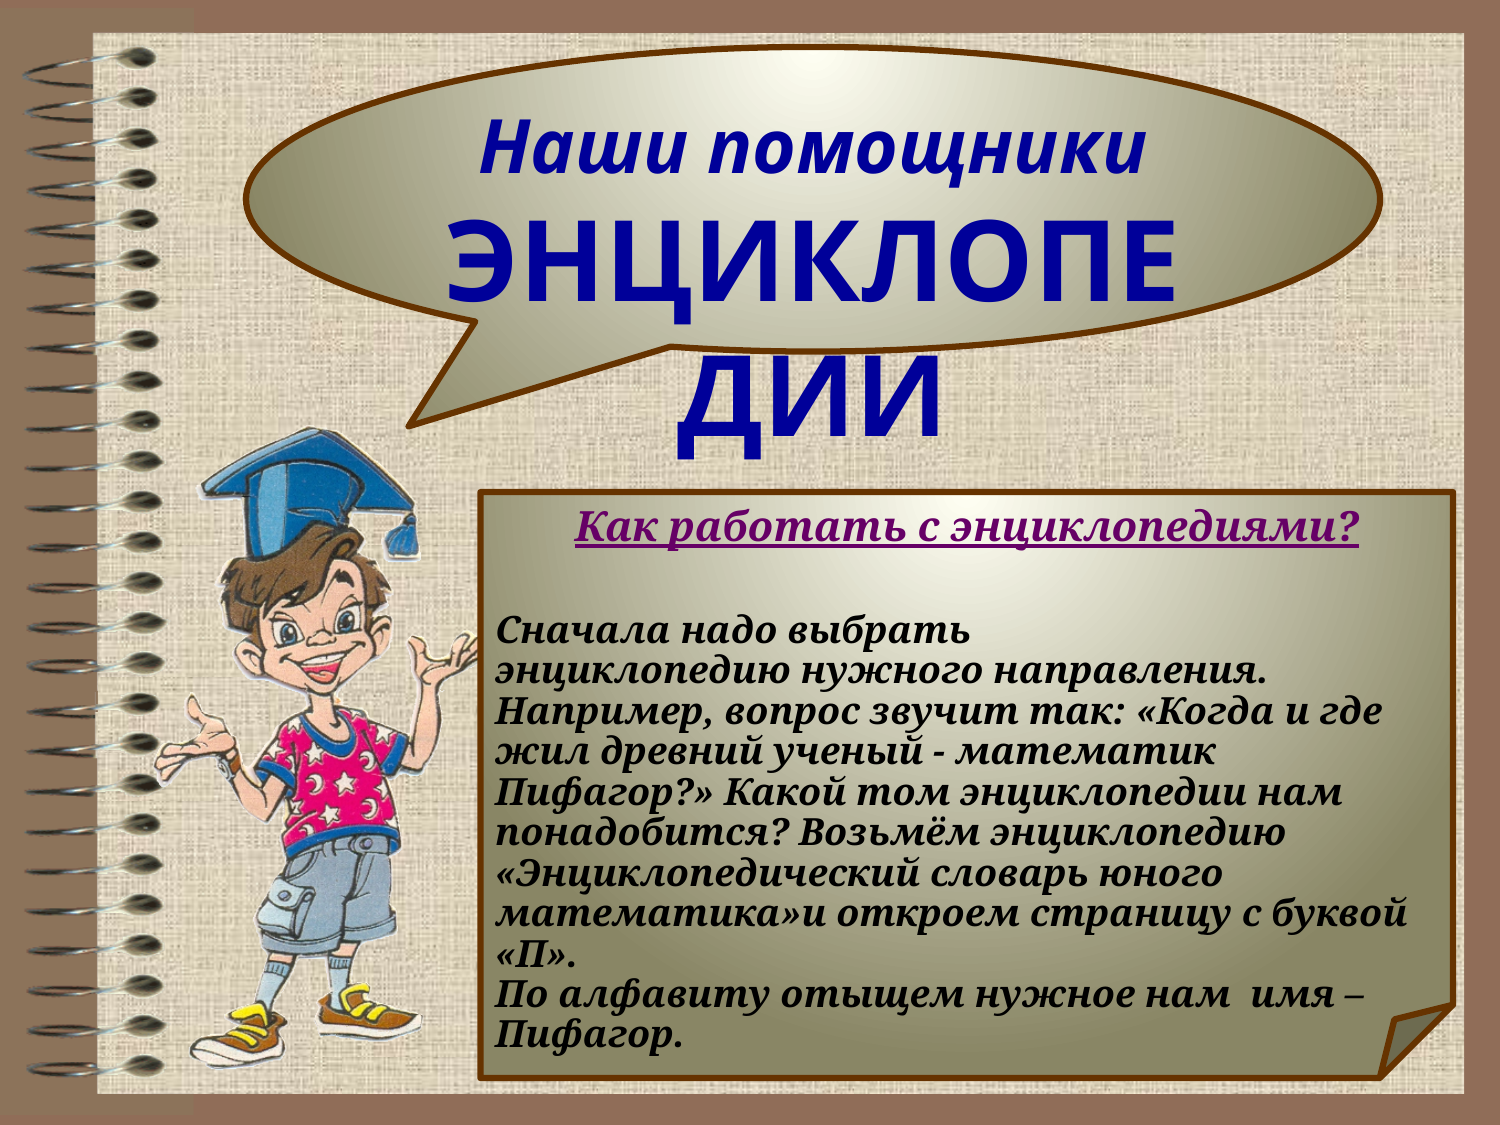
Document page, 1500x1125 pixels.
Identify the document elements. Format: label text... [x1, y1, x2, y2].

text_box Наши помощники ЭНЦИКЛОПЕДИИ [246, 46, 1381, 408]
text_box Как работать с энциклопедиями? Сначала надо выбрать энциклопедию нужного направления. Например, вопрос звучит так: «Когда и где жил древний ученый - математик Пифагор?» Какой том энциклопедии нам понадобится? Возьмём энциклопедию «Энциклопедический словарь юного математика»и откроем страницу с буквой «П». По алфавиту отыщем нужное нам имя – Пифагор. [508, 492, 1454, 1079]
picture [0, 8, 1465, 1115]
